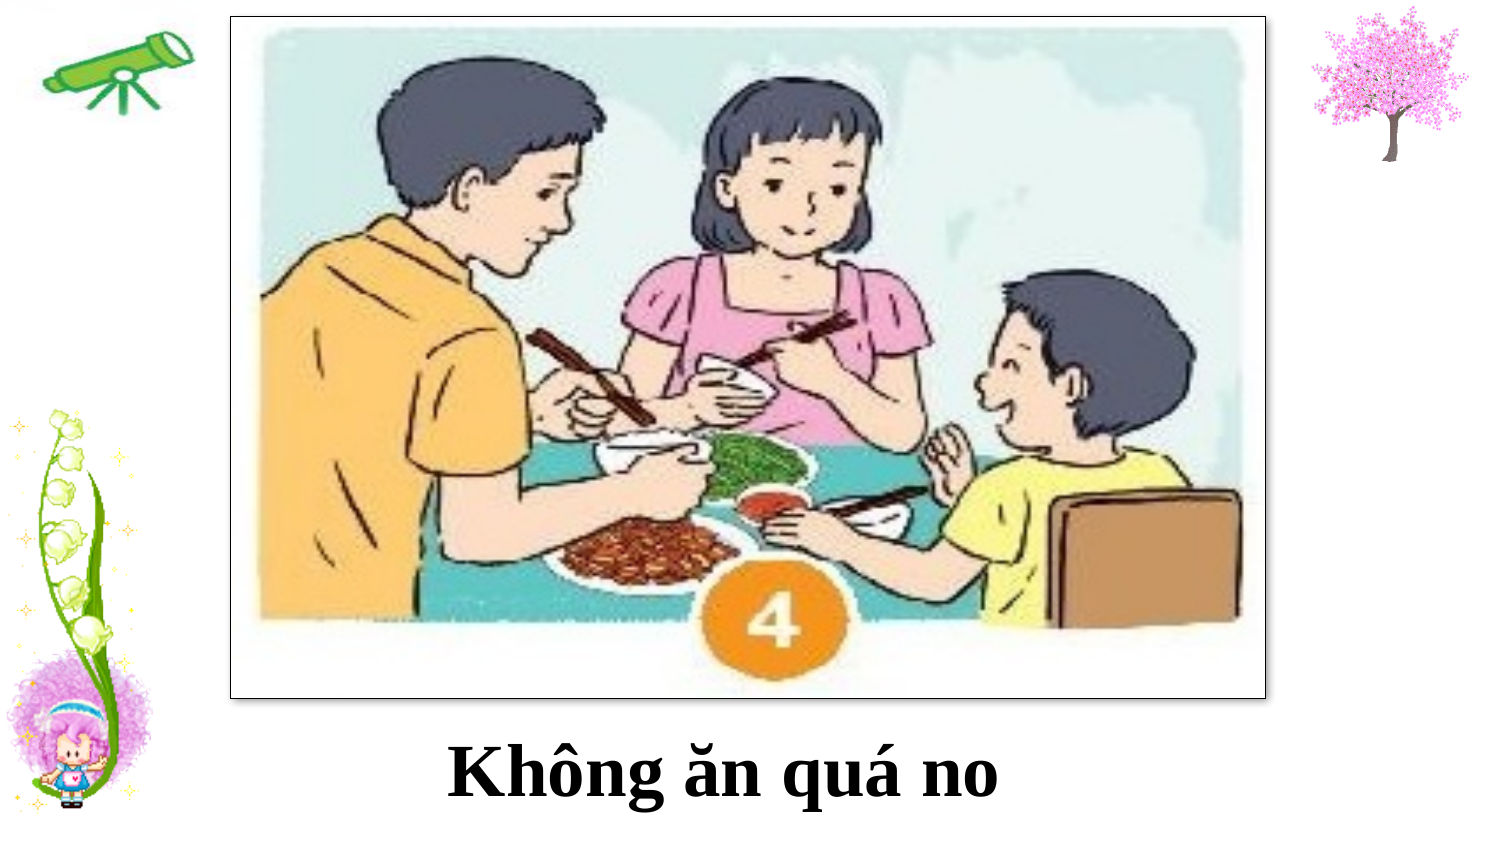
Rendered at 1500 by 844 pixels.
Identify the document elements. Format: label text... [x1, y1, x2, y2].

picture [1311, 5, 1469, 162]
picture [0, 0, 1265, 698]
picture [0, 380, 153, 826]
text_box Không ăn quá no [433, 714, 1186, 819]
